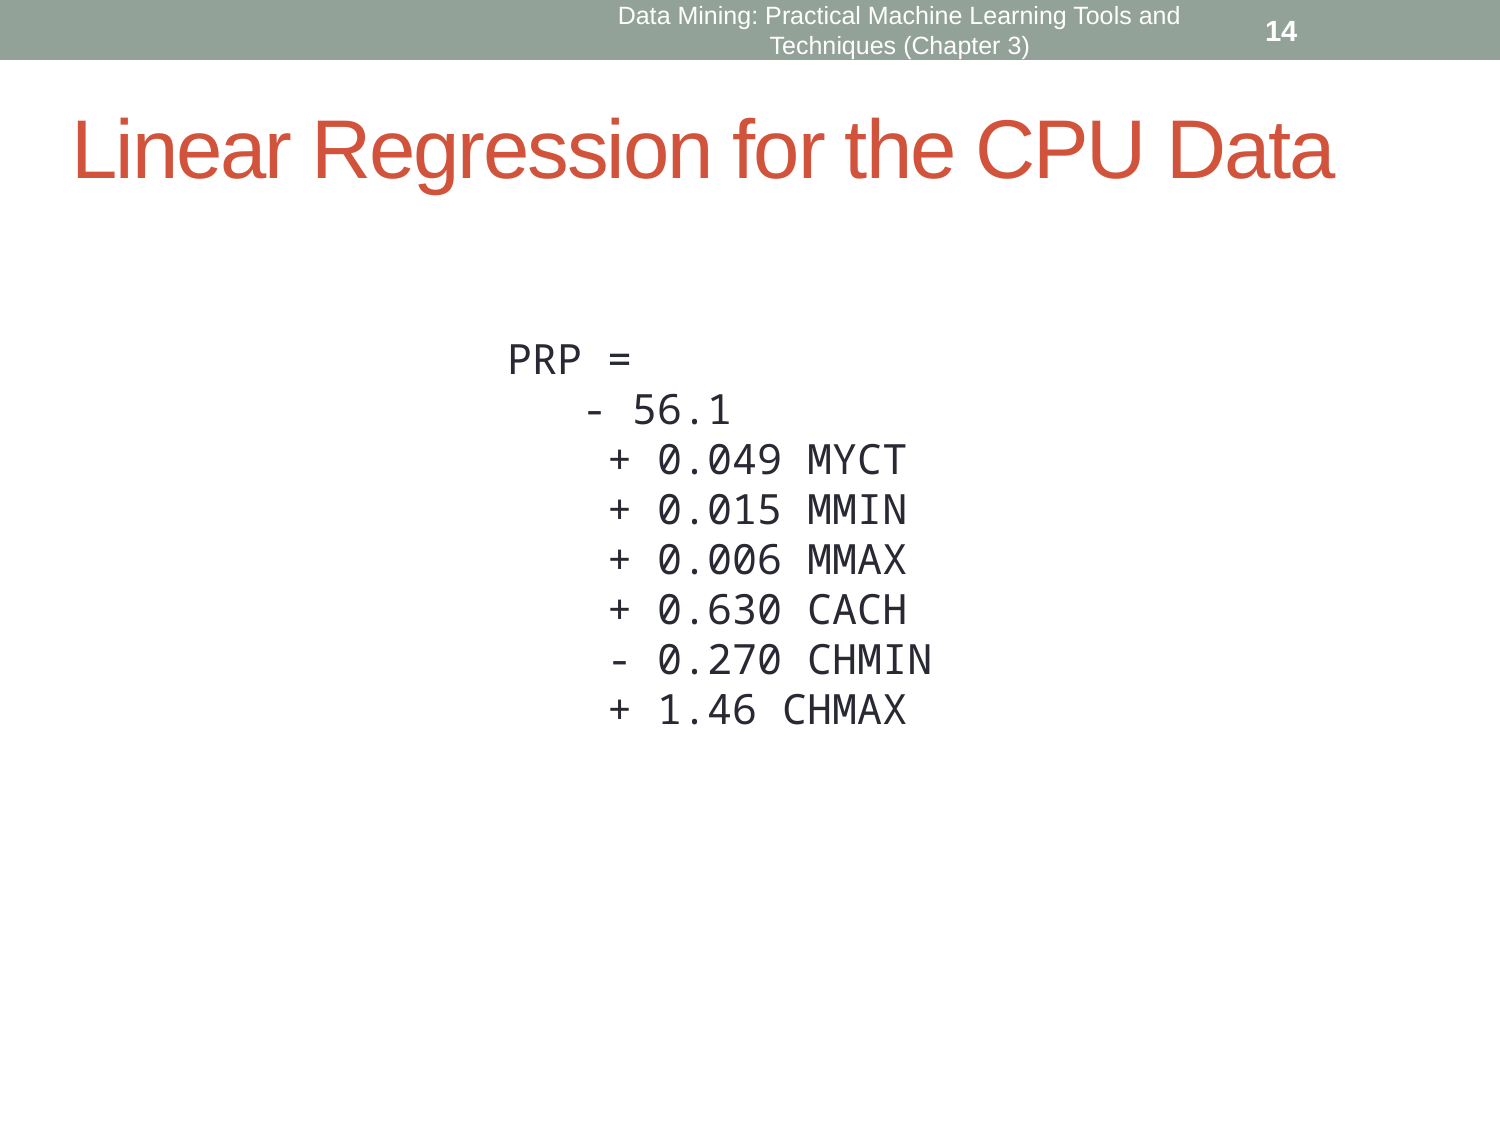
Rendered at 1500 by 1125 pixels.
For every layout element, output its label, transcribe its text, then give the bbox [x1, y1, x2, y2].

slide_number 14 [1250, 3, 1425, 53]
footer Data Mining: Practical Machine Learning Tools and Techniques (Chapter 3) [562, 3, 1238, 53]
text_box PRP = - 56.1 + 0.049 MYCT + 0.015 MMIN + 0.006 MMAX + 0.630 CACH - 0.270 CHMIN + 1.46 CHMAX [492, 324, 948, 741]
title Linear Regression for the CPU Data [56, 53, 1457, 237]
